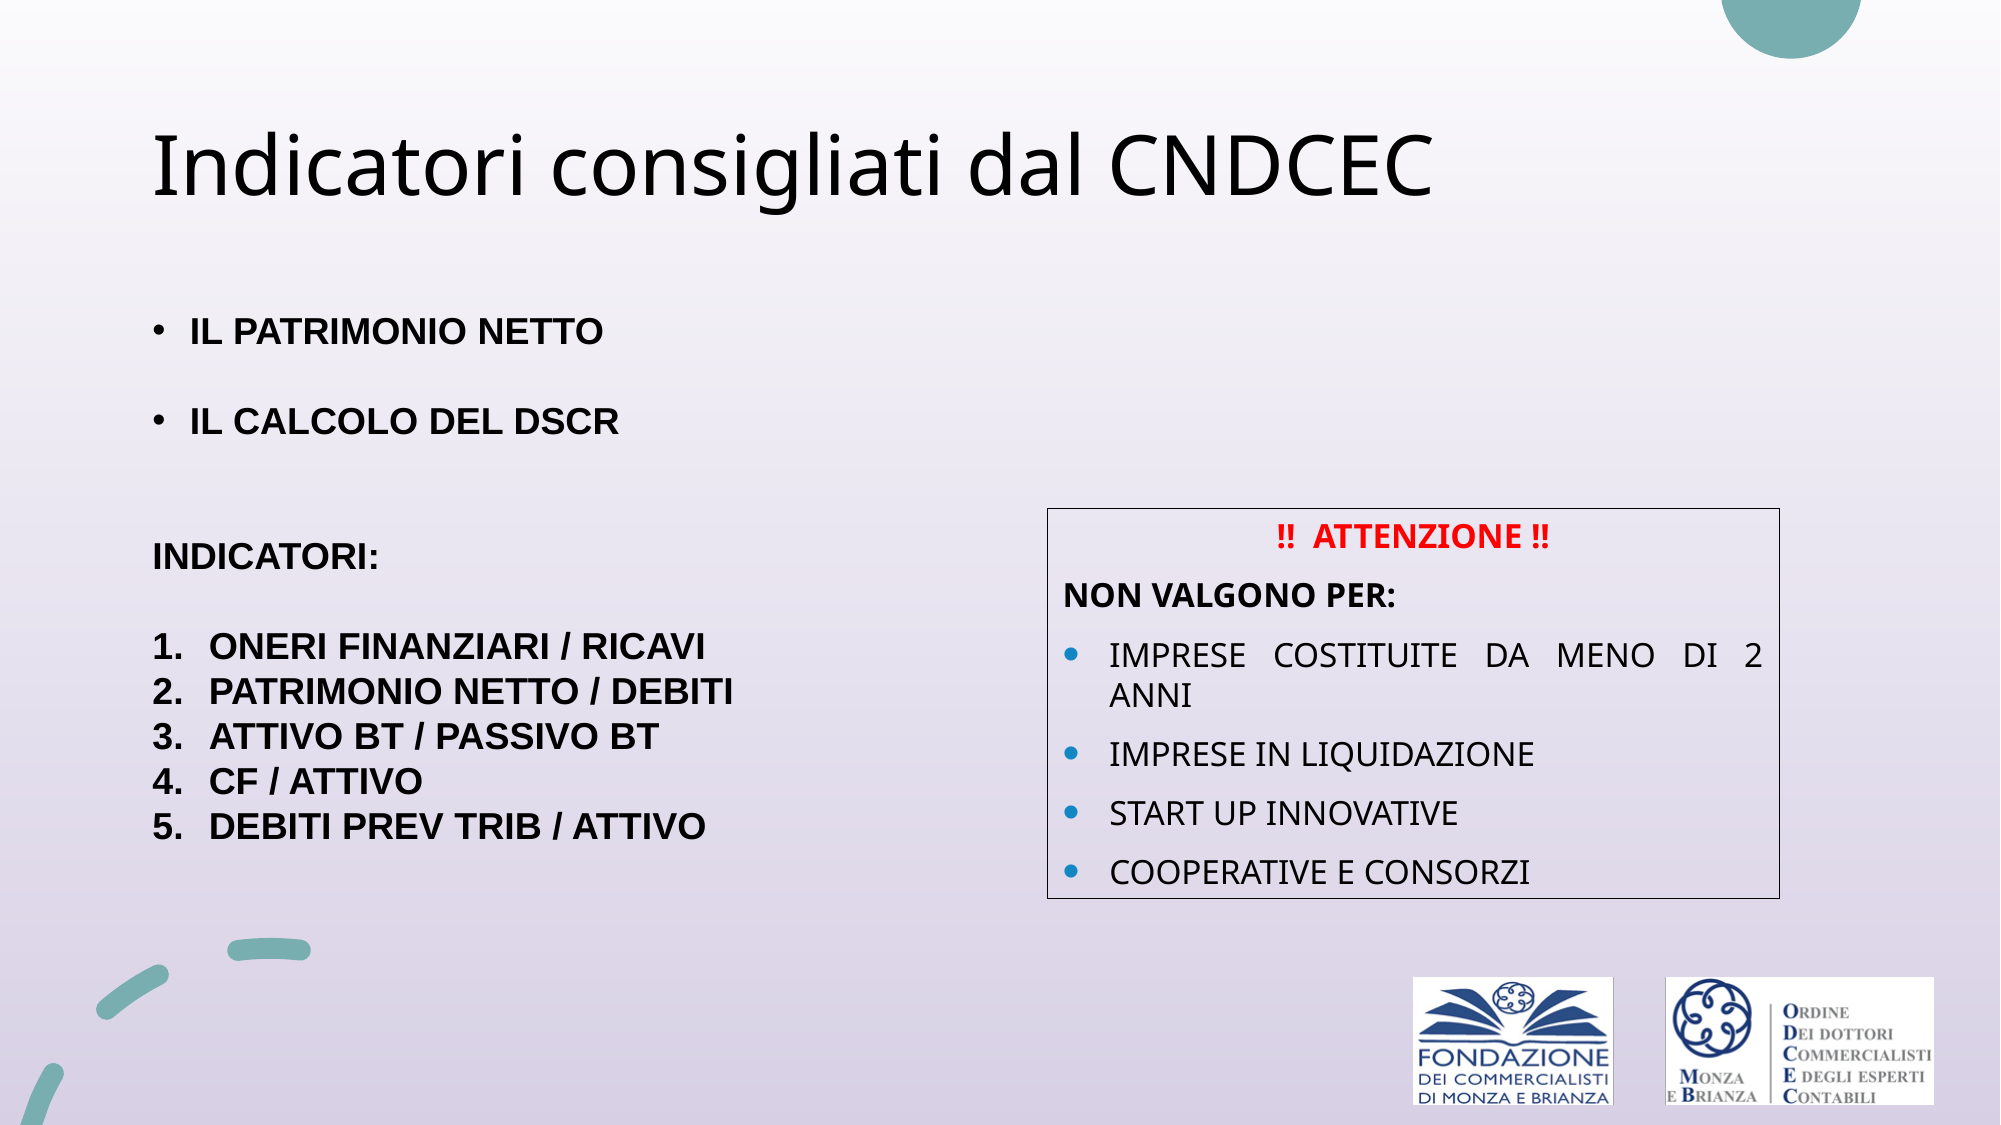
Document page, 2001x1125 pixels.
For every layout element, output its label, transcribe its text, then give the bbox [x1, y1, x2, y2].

text_box !! ATTENZIONE !! NON VALGONO PER: IMPRESE COSTITUITE DA MENO DI 2 ANNI IMPRESE IN LIQUIDAZIONE START UP INNOVATIVE COOPERATIVE E CONSORZI [1047, 508, 1780, 899]
list IL PATRIMONIO NETTO IL CALCOLO DEL DSCR INDICATORI: ONERI FINANZIARI / RICAVI PATRIMONIO NETTO / DEBITI ATTIVO BT / PASSIVO BT CF / ATTIVO DEBITI PREV TRIB / ATTIVO [137, 299, 1863, 933]
picture [1413, 977, 1934, 1105]
title Indicatori consigliati dal CNDCEC [137, 59, 1863, 278]
